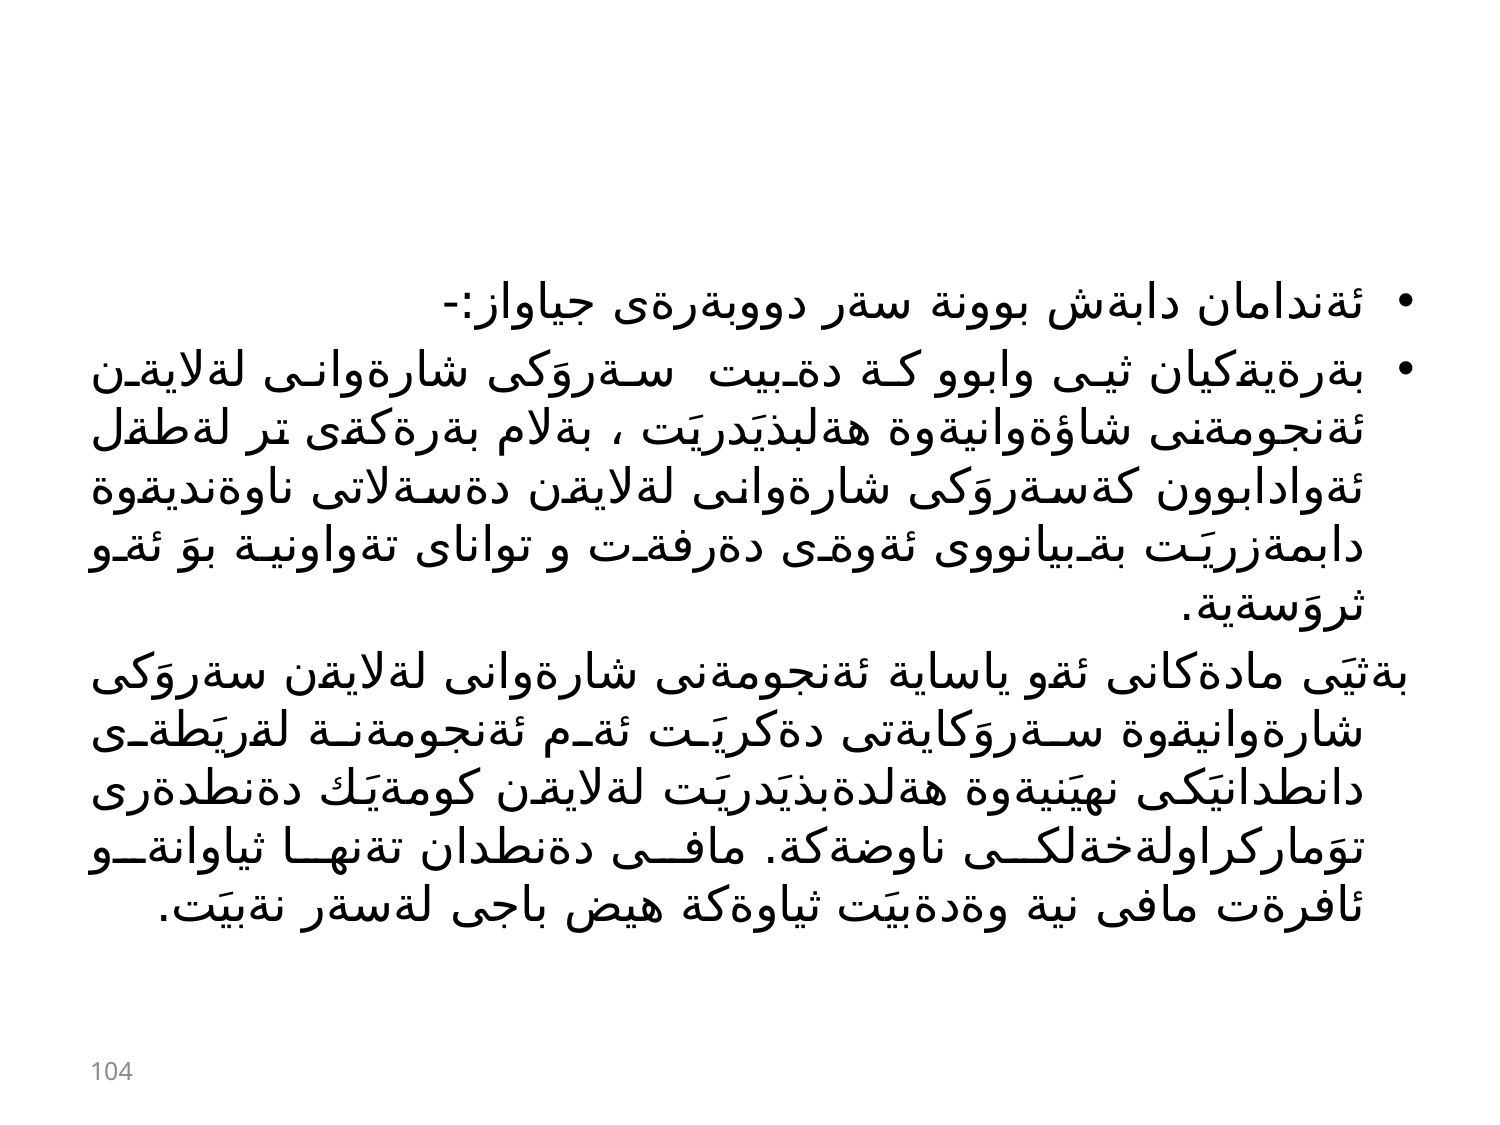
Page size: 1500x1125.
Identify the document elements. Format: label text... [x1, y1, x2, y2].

list ئةندامان دابةش بوونة سةر دووبةرةى جياواز:- بةرةيةكيان ثيى وابوو كة دةبيت سةروَكى شارةوانى لةلايةن ئةنجومةنى شاؤةوانيةوة هةلبذيَدريَت ، بةلام بةرةكةى تر لةطةل ئةوادابوون كةسةروَكى شارةوانى لةلايةن دةسةلاتى ناوةنديةوة دابمةزريَت بةبيانووى ئةوةى دةرفةت و تواناى تةواونية بوَ ئةو ثروَسةية. بةثيَى مادةكانى ئةو ياساية ئةنجومةنى شارةوانى لةلايةن سةروَكى شارةوانيةوة سةروَكايةتى دةكريَت ئةم ئةنجومةنة لةريَطةى دانطدانيَكى نهيَنيةوة هةلدةبذيَدريَت لةلايةن كومةيَك دةنطدةرى توَماركراولةخةلكى ناوضةكة. مافى دةنطدان تةنها ثياوانةو ئافرةت مافى نية وةدةبيَت ثياوةكة هيض باجى لةسةر نةبيَت. [75, 262, 1425, 1005]
slide_number 104 [75, 1042, 425, 1103]
